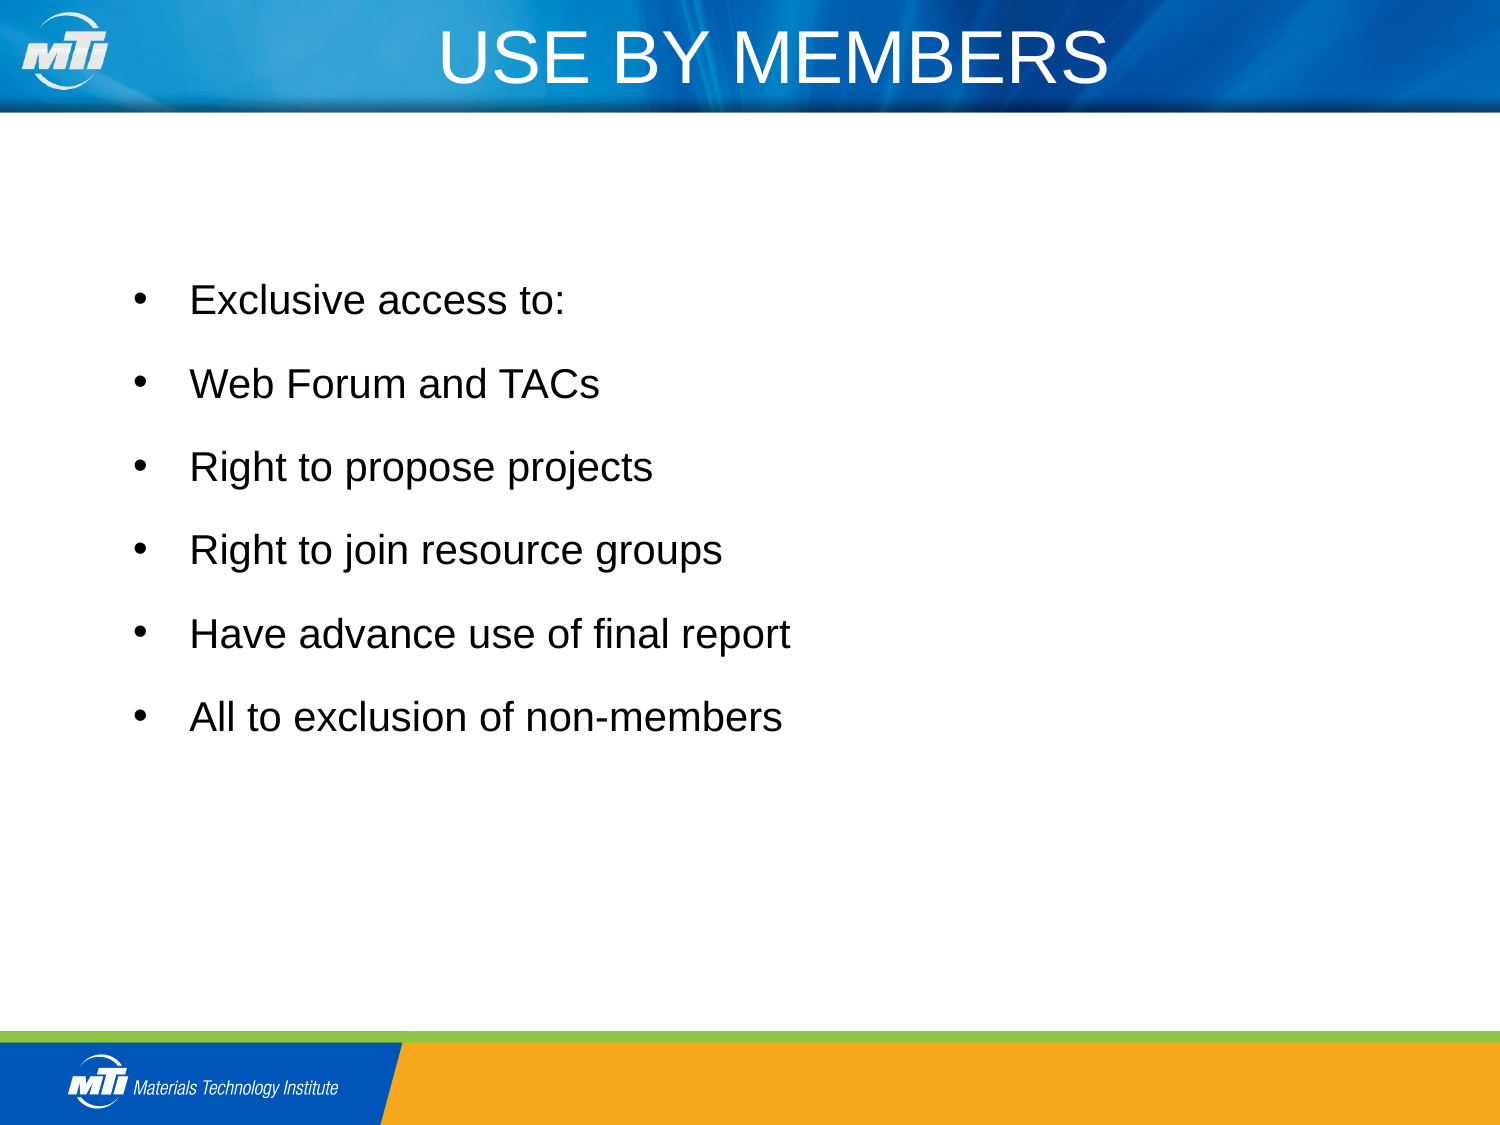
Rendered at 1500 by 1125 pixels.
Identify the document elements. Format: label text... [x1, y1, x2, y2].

list Exclusive access to: Web Forum and TACs Right to propose projects Right to join resource groups Have advance use of final report All to exclusion of non-members [103, 265, 888, 860]
picture [0, 0, 127, 108]
title USE BY MEMBERS [127, 0, 1421, 108]
picture [0, 0, 1500, 1125]
